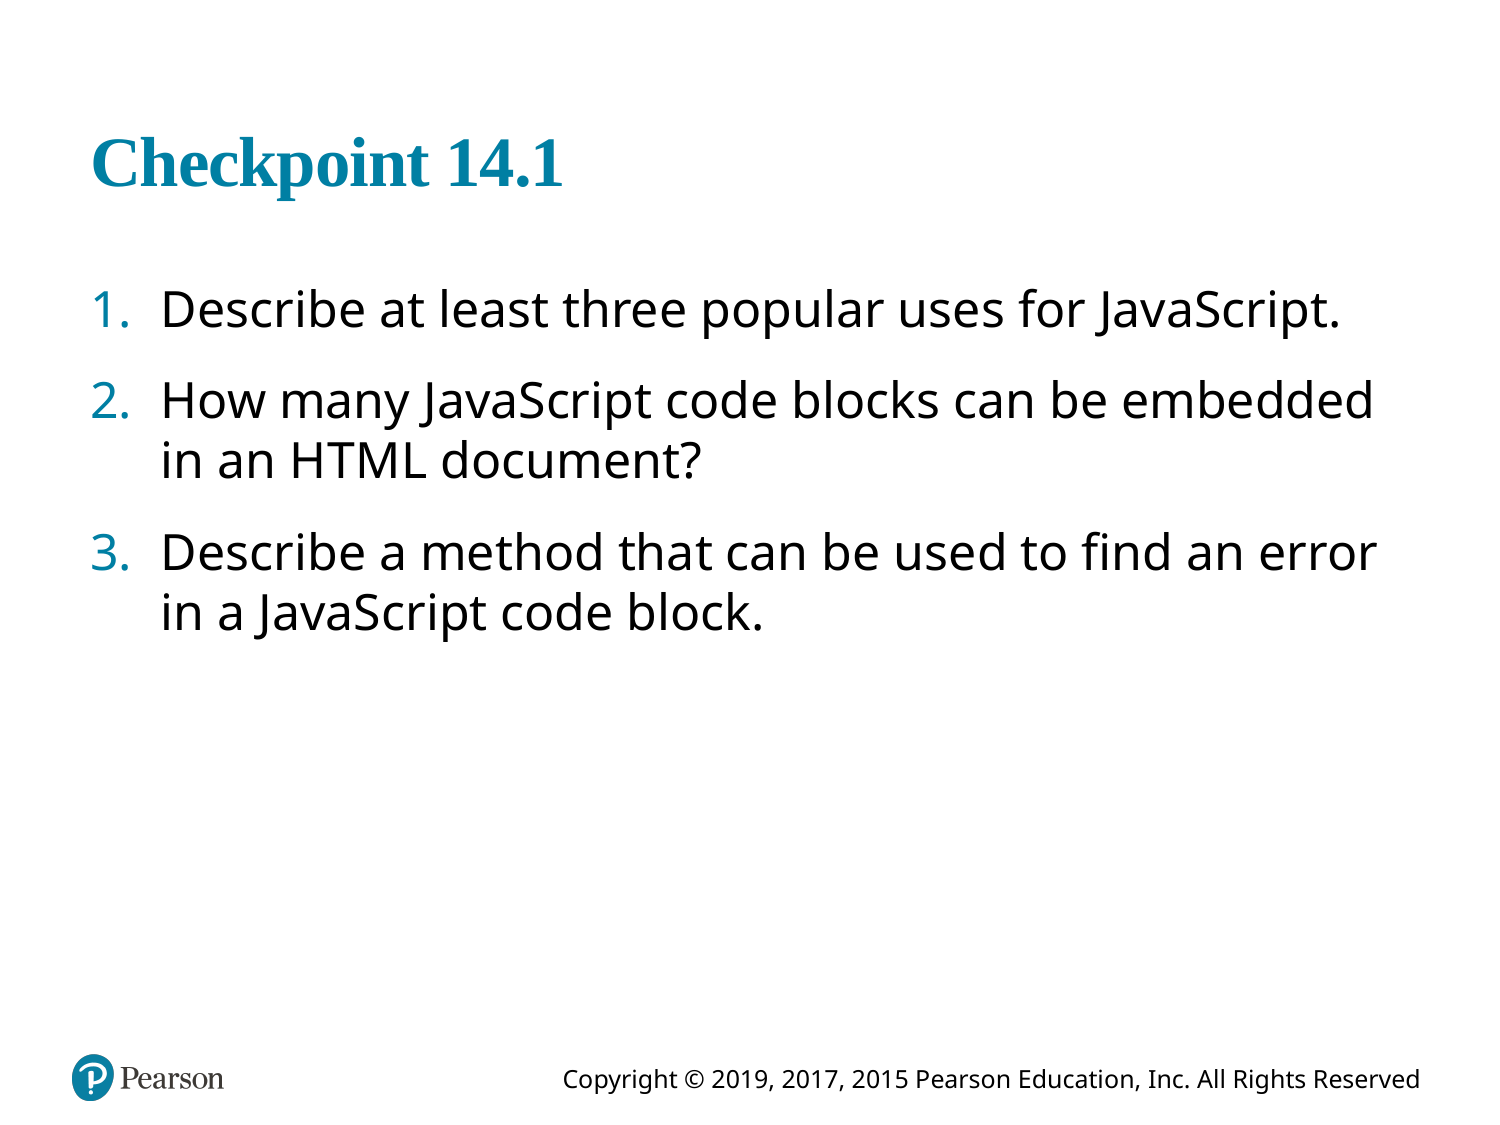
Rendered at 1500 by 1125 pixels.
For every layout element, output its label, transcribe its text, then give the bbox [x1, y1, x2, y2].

picture [72, 1087, 83, 1101]
list Describe at least three popular uses for JavaScript. How many JavaScript code blocks can be embedded in an H T M L document? Describe a method that can be used to find an error in a JavaScript code block. [75, 262, 1425, 931]
picture [80, 1063, 106, 1088]
picture [98, 1054, 224, 1101]
title Checkpoint 14.1 [75, 0, 1425, 216]
picture [72, 1054, 88, 1070]
